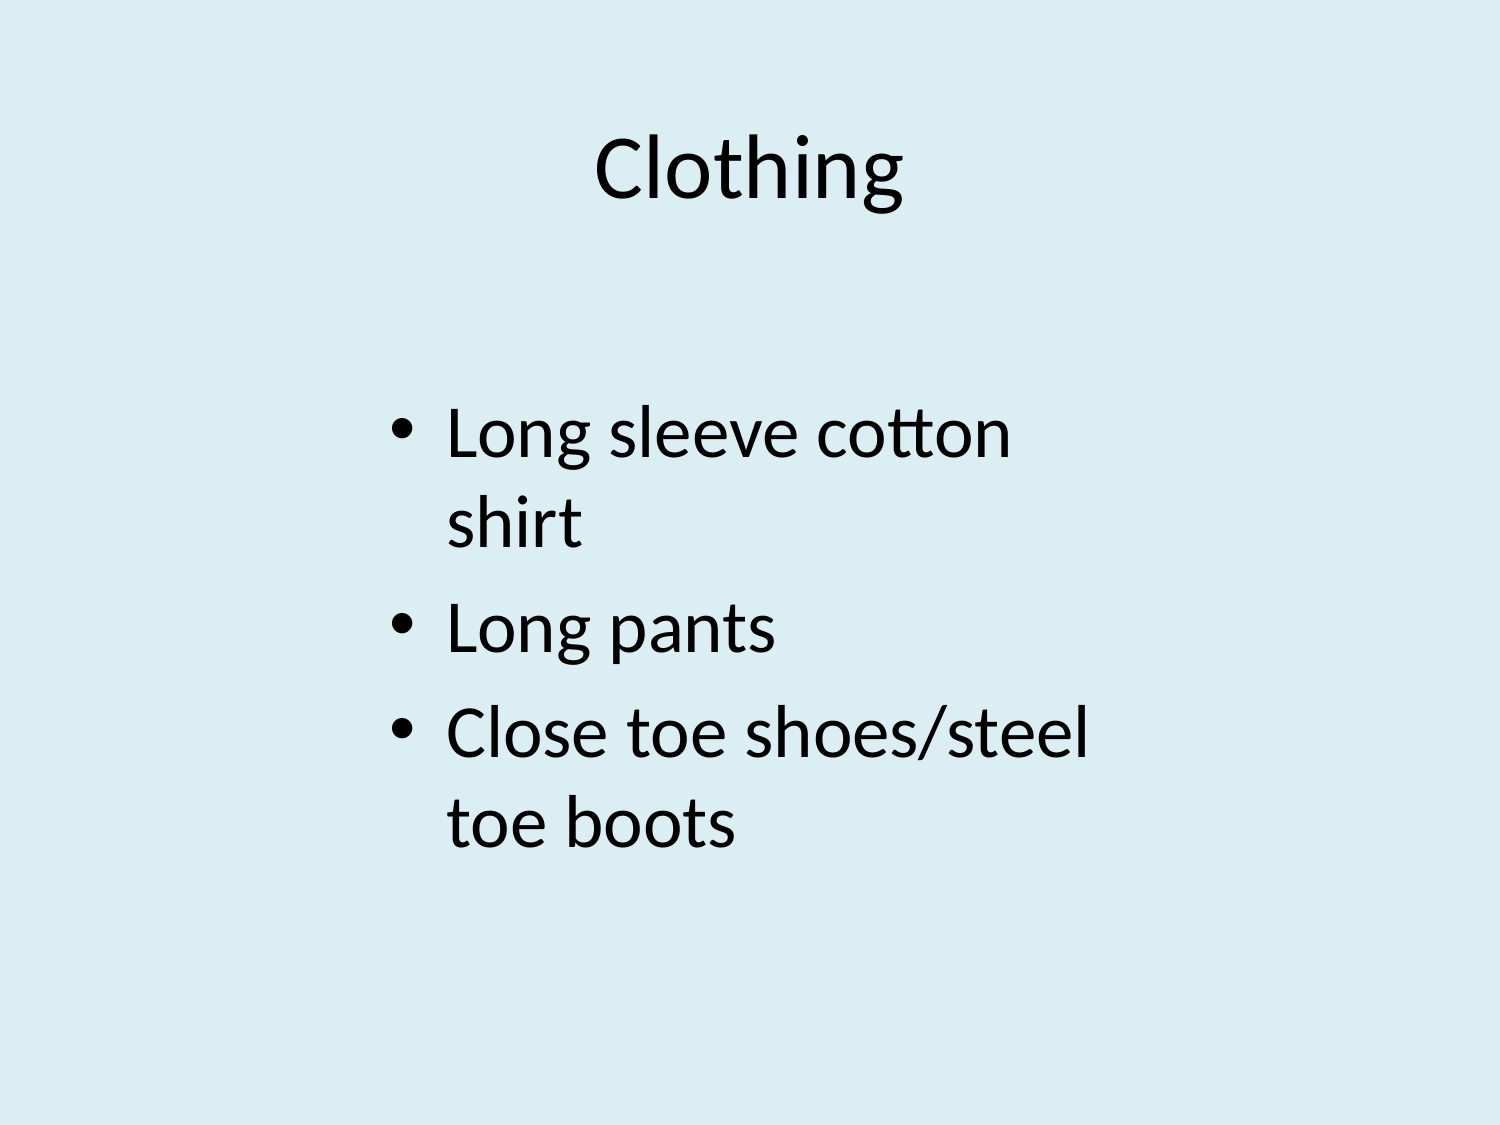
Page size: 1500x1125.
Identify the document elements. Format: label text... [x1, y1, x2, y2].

text_box Long sleeve cotton shirt Long pants Close toe shoes/steel toe boots [374, 374, 1125, 870]
text_box Clothing [580, 99, 920, 225]
